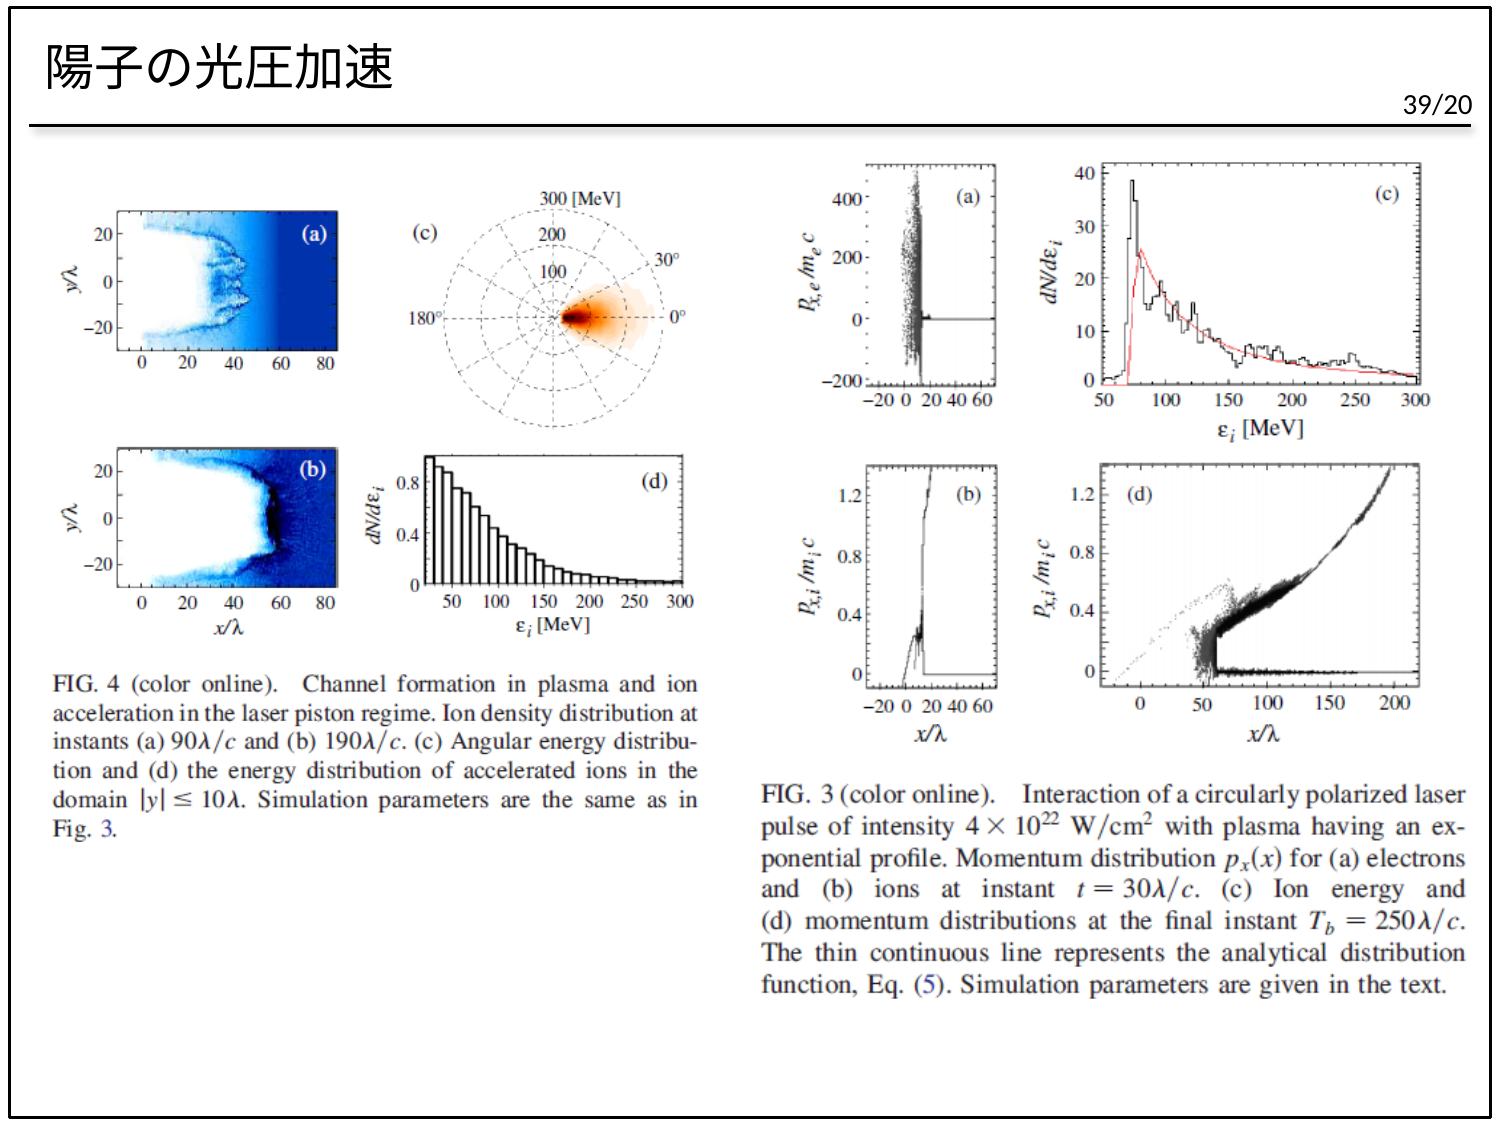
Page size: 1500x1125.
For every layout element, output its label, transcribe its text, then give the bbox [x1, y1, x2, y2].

picture [32, 148, 740, 858]
picture [744, 148, 1477, 1012]
title 陽子の光圧加速 [29, 19, 1453, 112]
